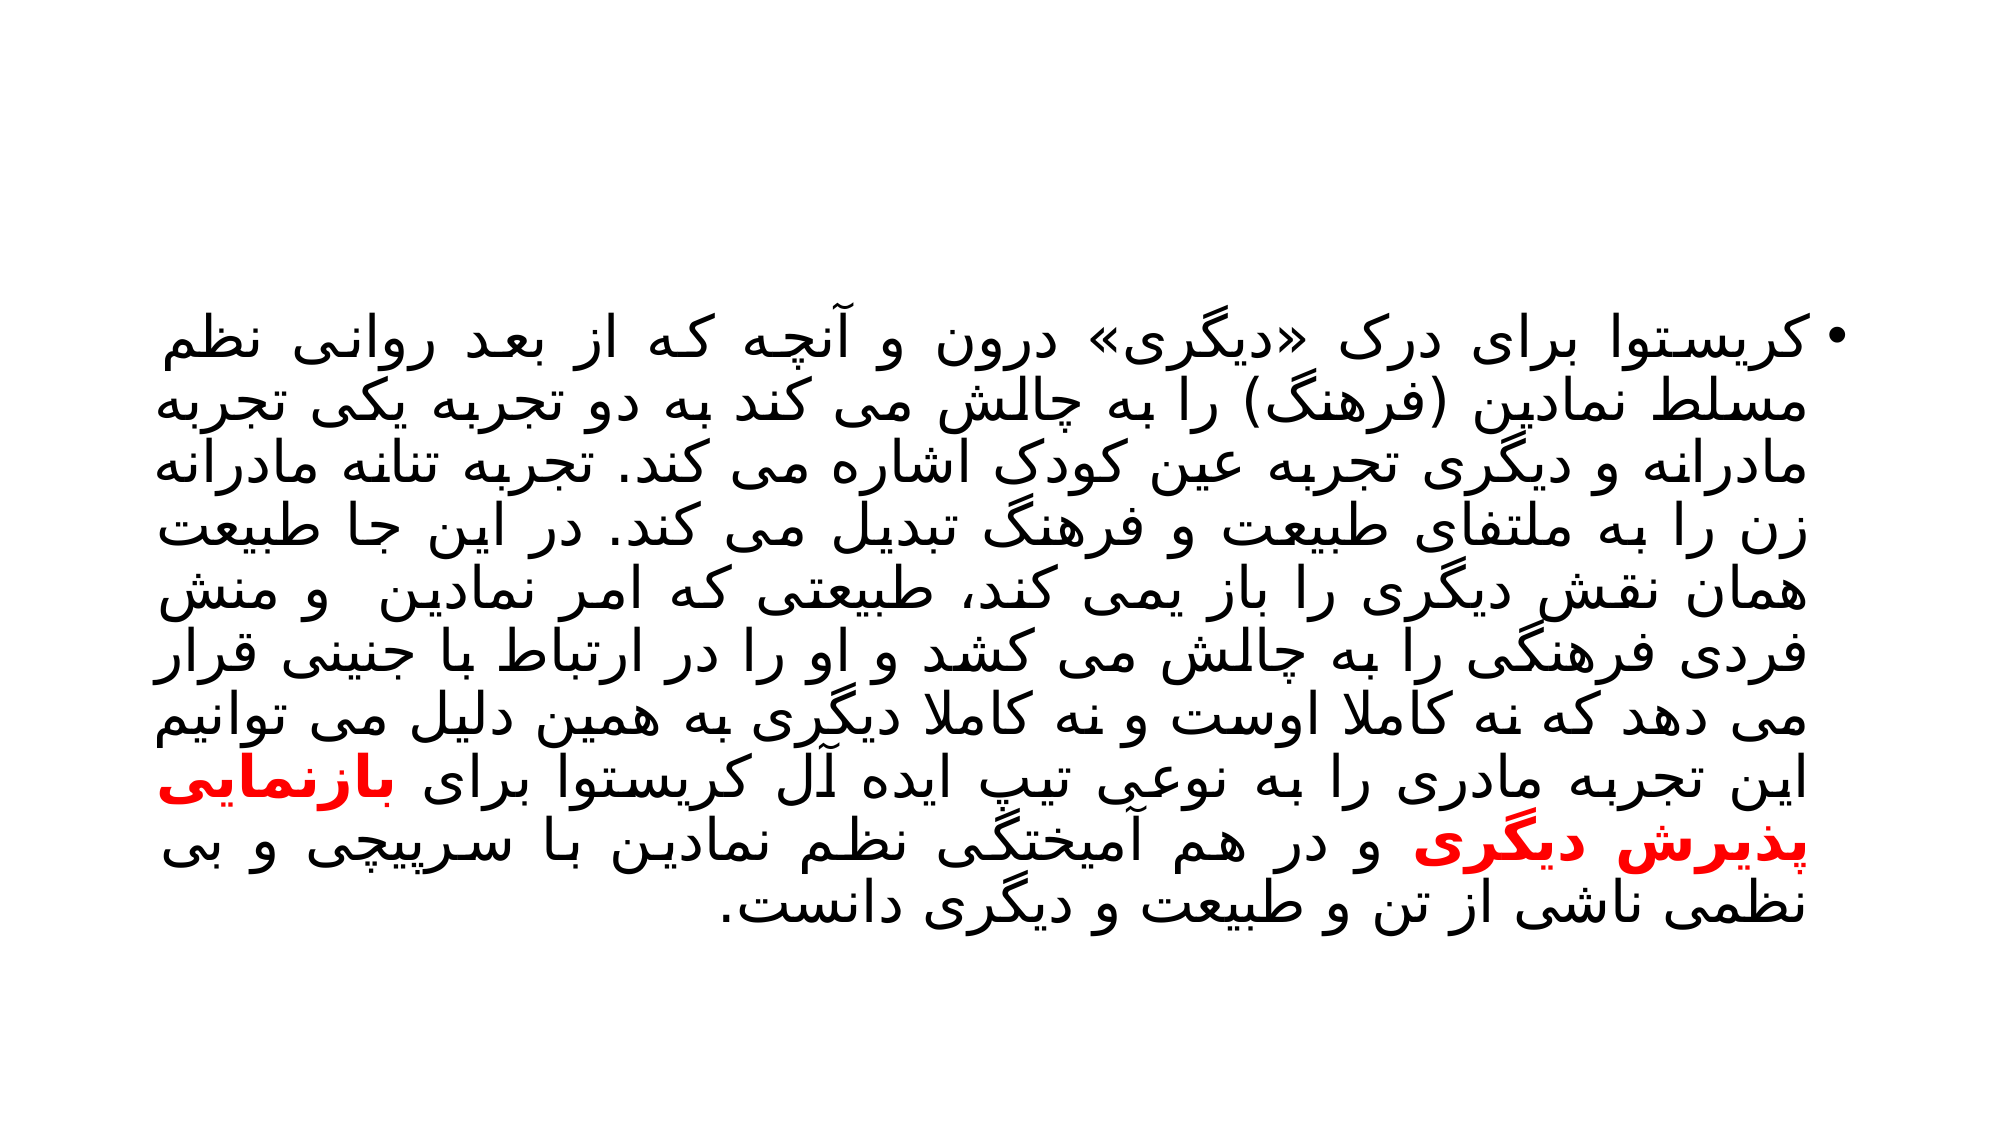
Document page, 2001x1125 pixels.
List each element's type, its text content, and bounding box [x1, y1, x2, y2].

list کریستوا برای درک «دیگری» درون و آنچه که از بعد روانی نظم مسلط نمادین (فرهنگ) را به چالش می کند به دو تجربه یکی تجربه مادرانه و دیگری تجربه عین کودک اشاره می کند. تجربه تنانه مادرانه زن را به ملتفای طبیعت و فرهنگ تبدیل می کند. در این جا طبیعت همان نقش دیگری را باز یمی کند، طبیعتی که امر نمادین و منش فردی فرهنگی را به چالش می کشد و او را در ارتباط با جنینی قرار می دهد که نه کاملا اوست و نه کاملا دیگری به همین دلیل می توانیم این تجربه مادری را به نوعی تیپ ایده آل کریستوا برای بازنمایی پذیرش دیگری و در هم آمیختگی نظم نمادین با سرپیچی و بی نظمی ناشی از تن و طبیعت و دیگری دانست. [137, 299, 1863, 1014]
